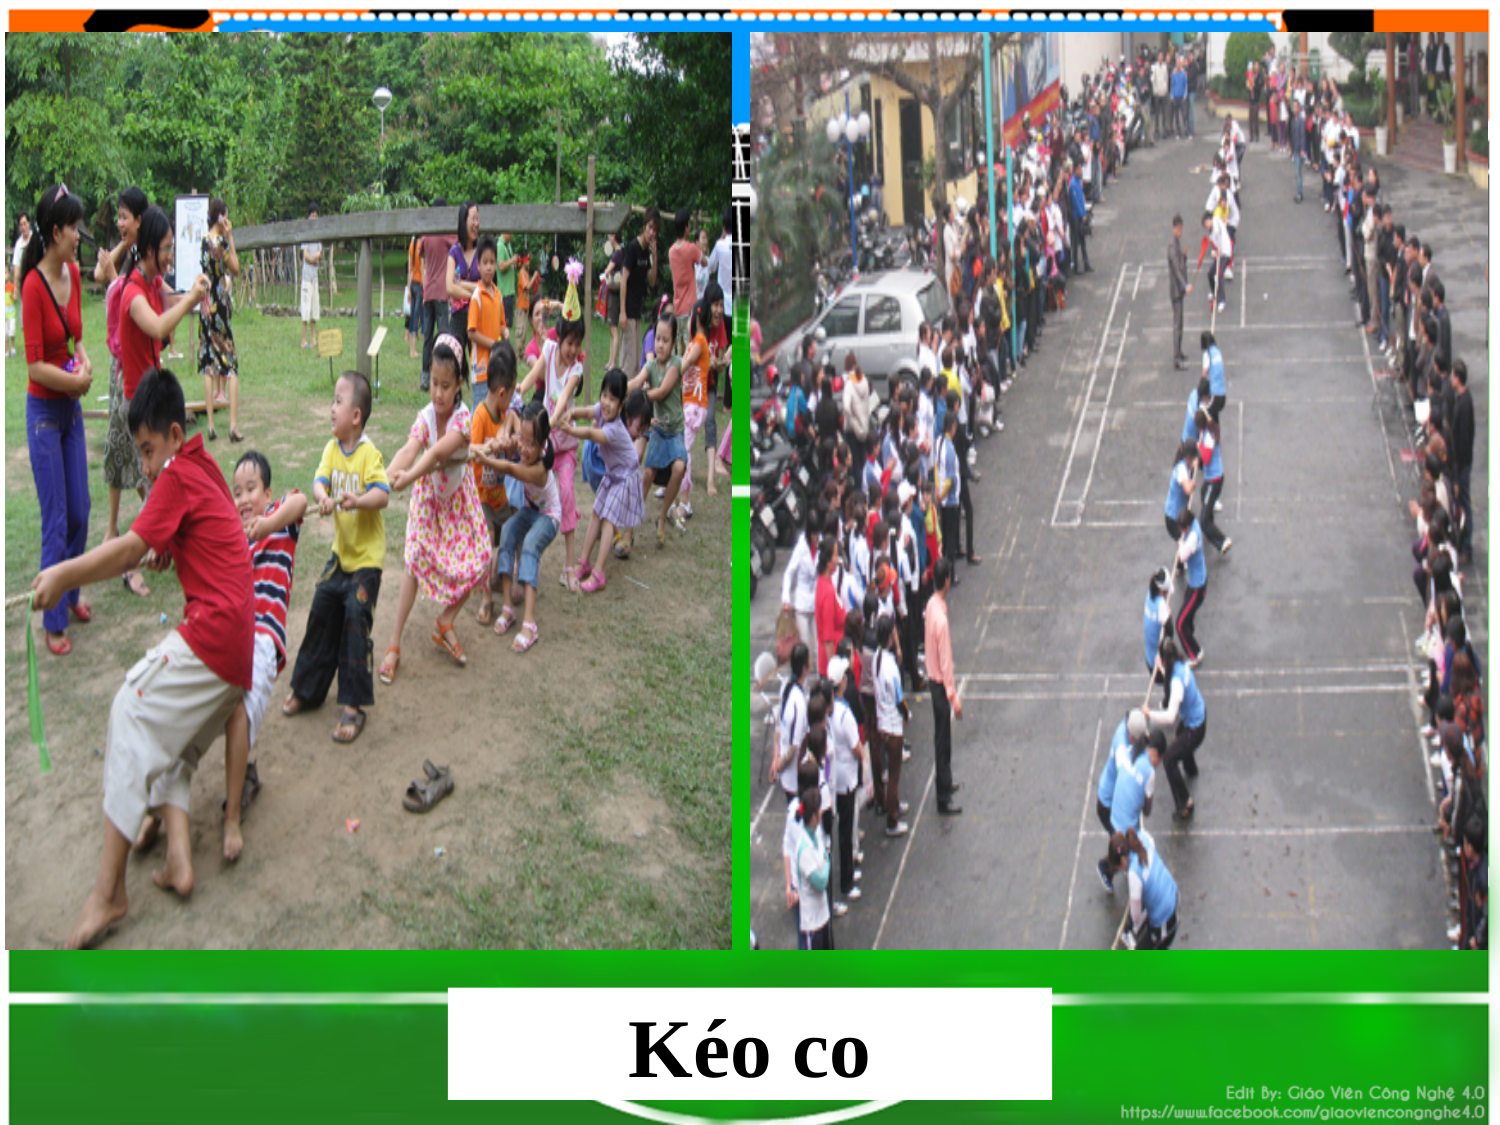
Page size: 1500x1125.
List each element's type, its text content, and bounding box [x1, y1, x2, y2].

text_box Kéo co [447, 987, 1053, 1100]
picture [0, 0, 1500, 1125]
